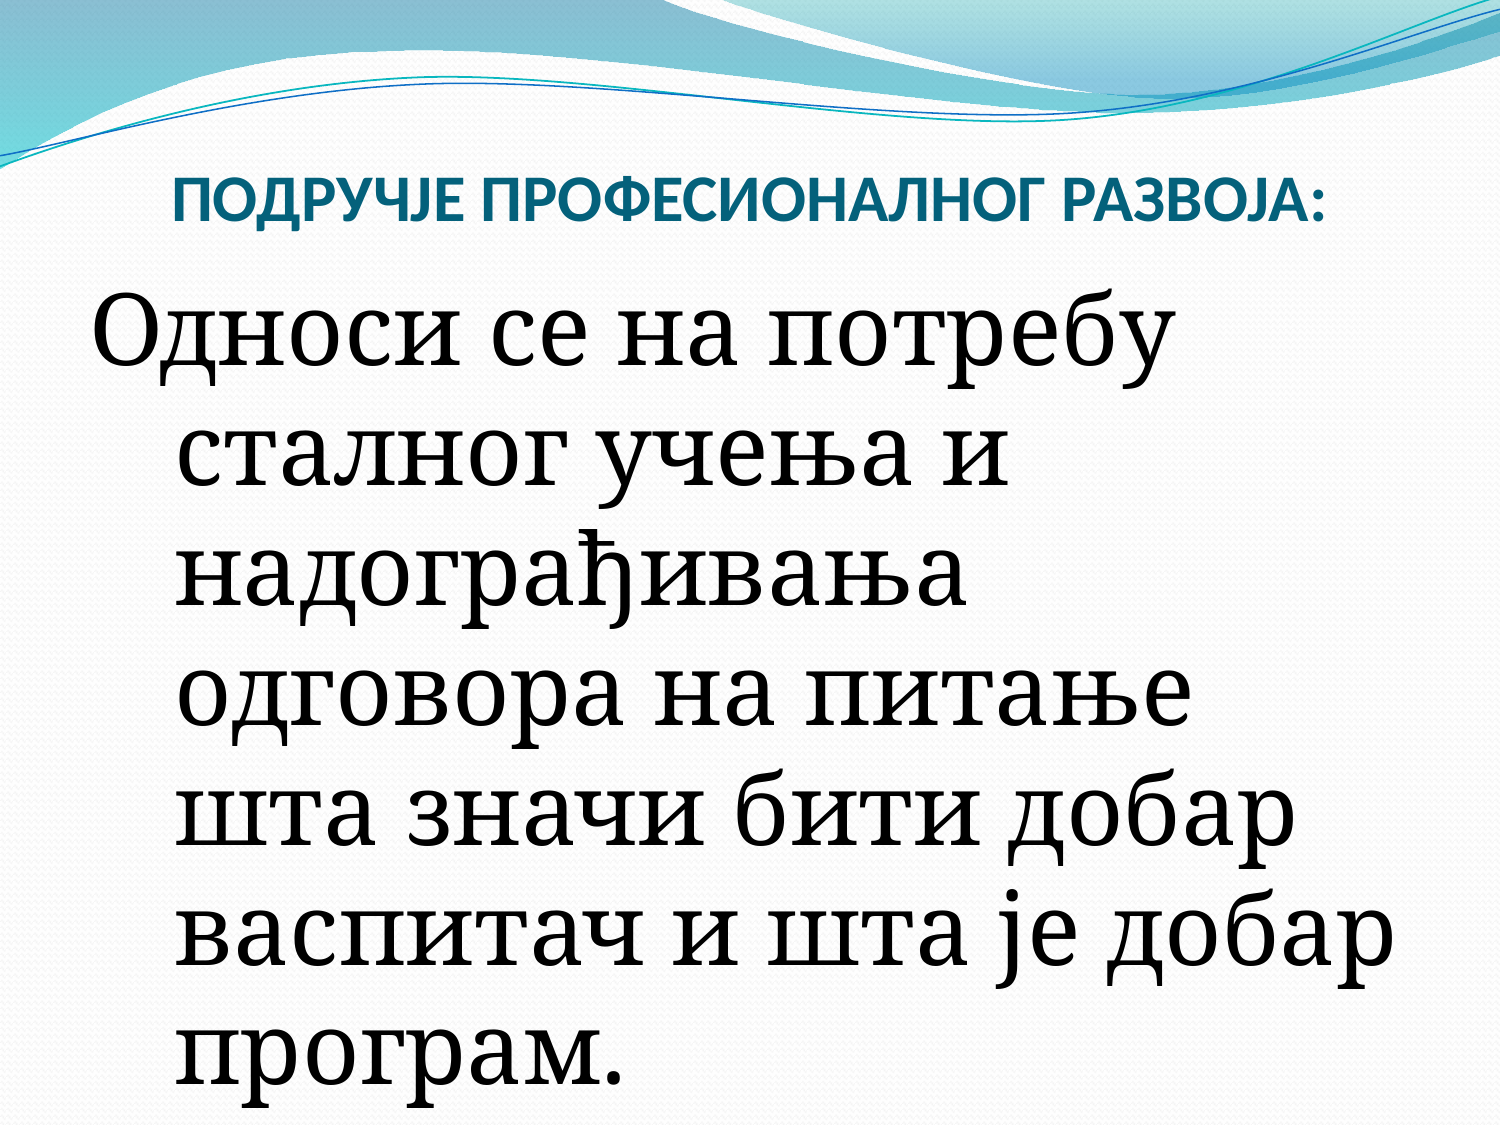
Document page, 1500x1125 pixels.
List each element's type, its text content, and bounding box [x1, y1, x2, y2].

title ПОДРУЧЈЕ ПРОФЕСИОНАЛНОГ РАЗВОЈА: [75, 115, 1425, 235]
list Односи се на потребу сталног учења и надограђивања одговора на питање шта значи бити добар васпитач и шта је добар програм. [75, 257, 1425, 1038]
